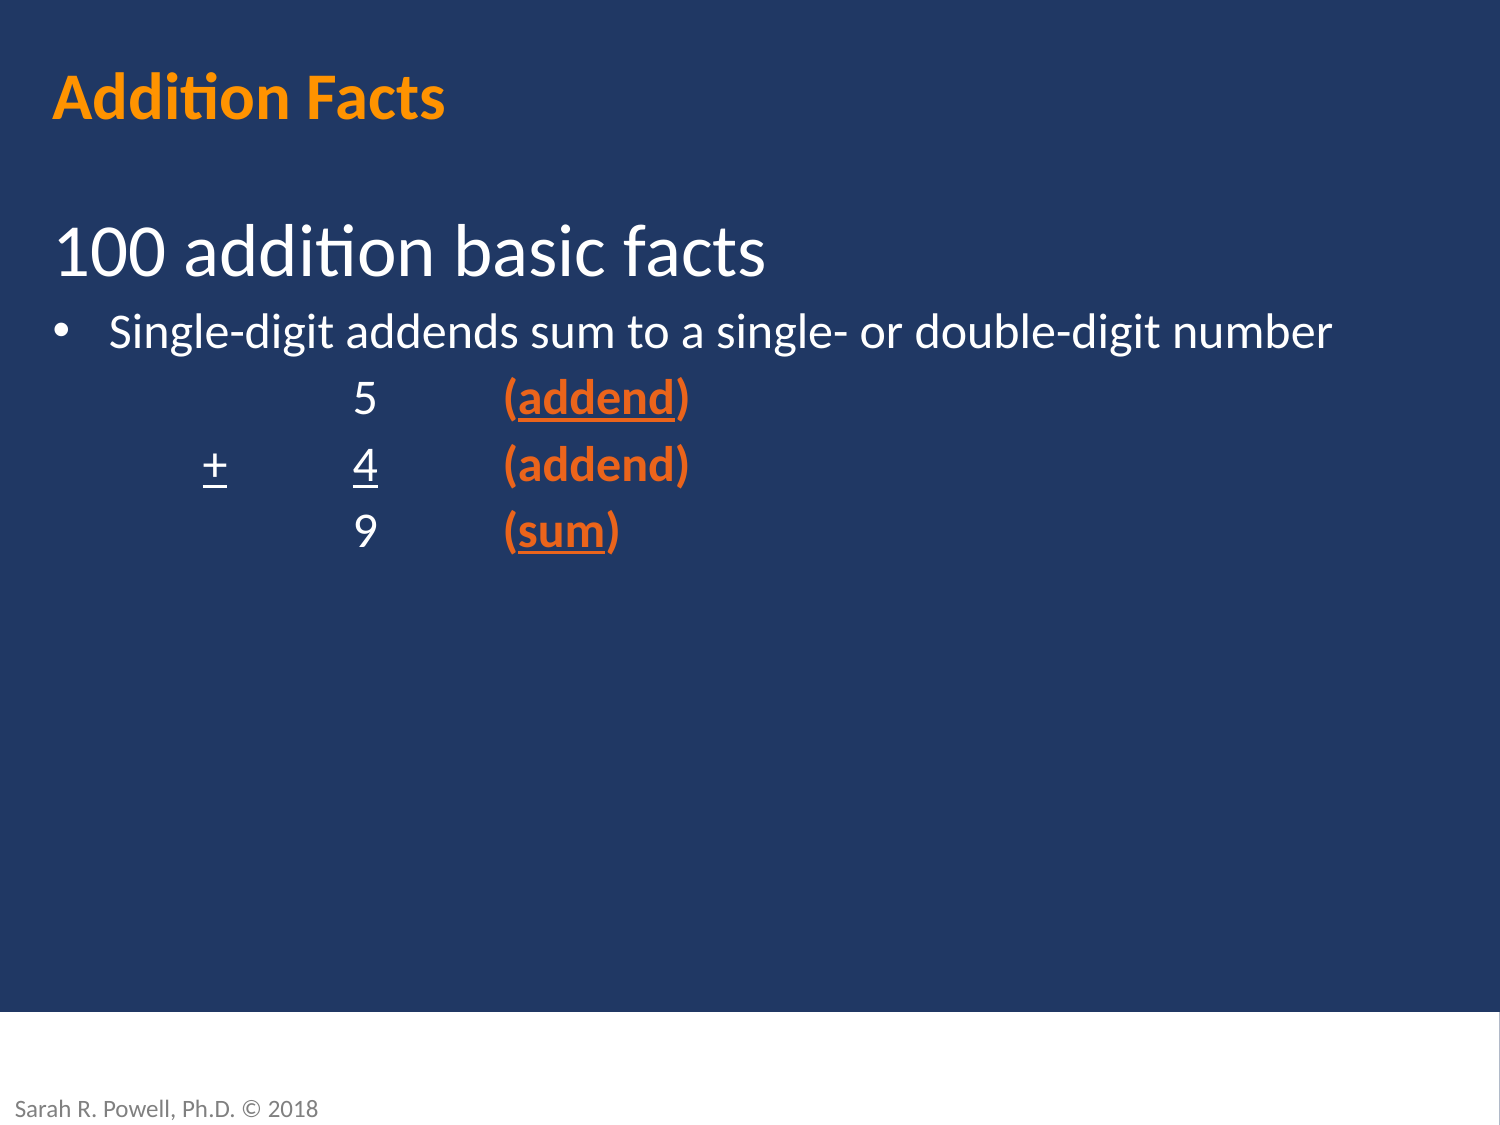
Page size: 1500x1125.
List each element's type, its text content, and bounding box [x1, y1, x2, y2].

title Addition Facts [37, 37, 1463, 158]
list 100 addition basic facts Single-digit addends sum to a single- or double-digit number 5 (addend) + 4 (addend) 9 (sum) [37, 204, 1463, 999]
